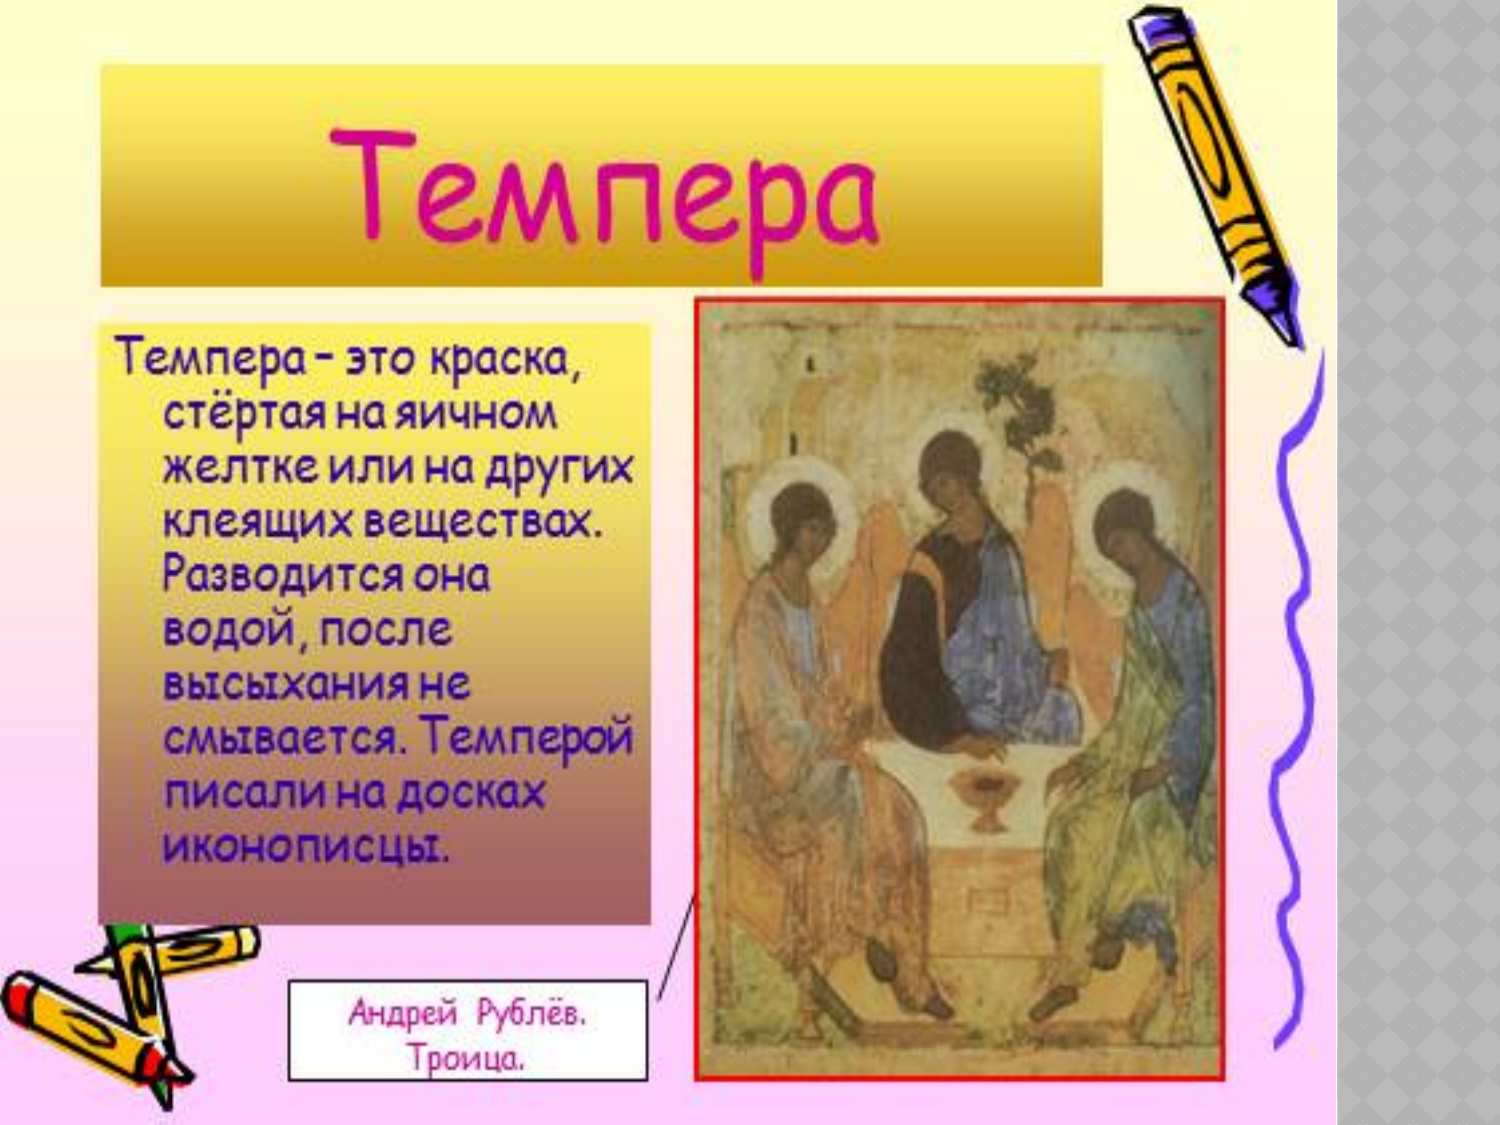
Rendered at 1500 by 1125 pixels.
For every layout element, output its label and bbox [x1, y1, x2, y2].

picture [0, 0, 1337, 1125]
